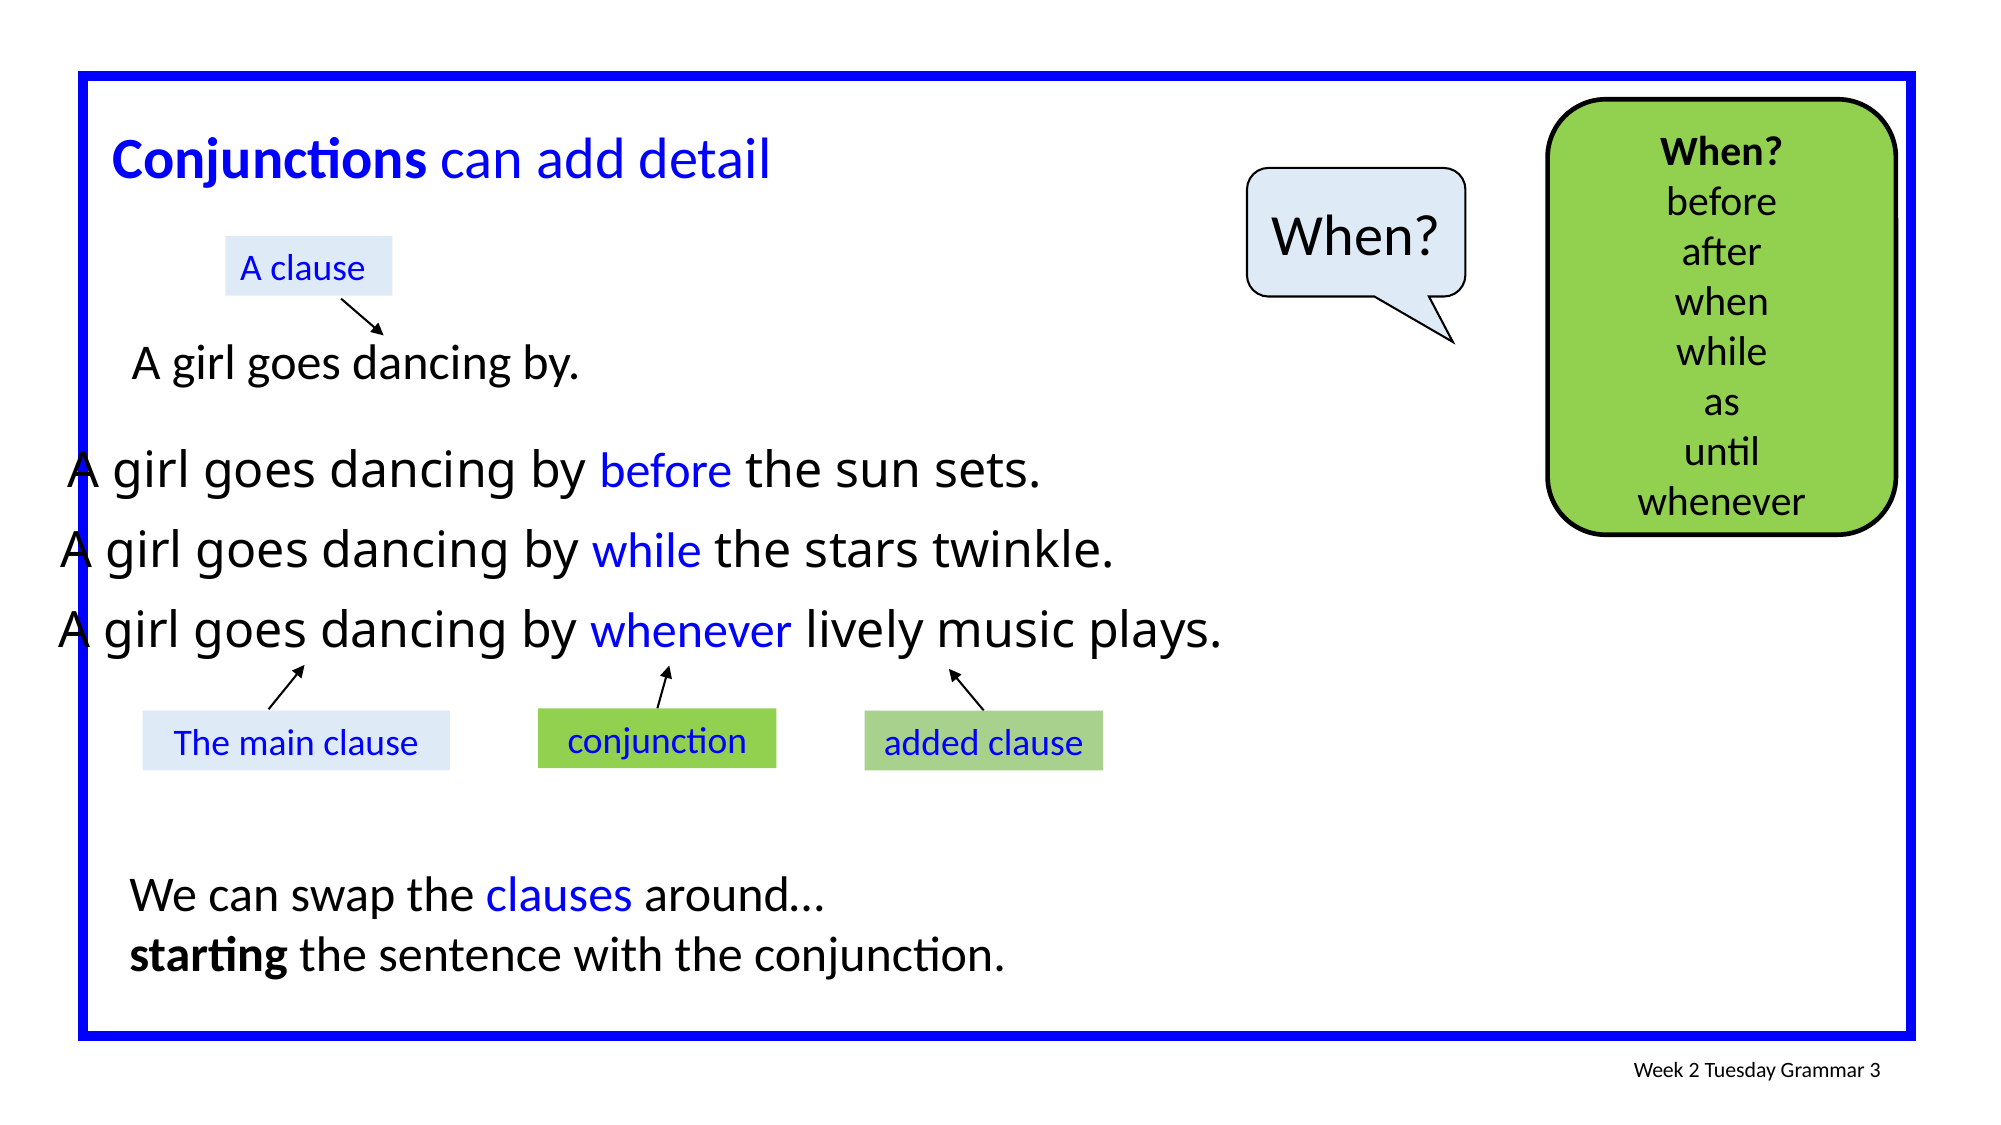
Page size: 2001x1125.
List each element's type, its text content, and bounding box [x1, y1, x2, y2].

text_box A girl goes dancing by while the stars twinkle. [45, 510, 1131, 585]
text_box A clause [225, 235, 393, 296]
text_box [341, 298, 384, 336]
text_box A girl goes dancing by before the sun sets. [53, 430, 1057, 506]
text_box A girl goes dancing by whenever lively music plays. [43, 589, 1238, 665]
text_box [948, 668, 984, 711]
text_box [657, 665, 670, 709]
text_box Conjunctions can add detail [97, 113, 1261, 198]
text_box [82, 75, 1912, 1037]
text_box When? before after when while as until whenever [1547, 99, 1896, 535]
text_box Week 2 Tuesday Grammar 3 [1618, 1048, 1975, 1090]
text_box A girl goes dancing by. [116, 322, 596, 398]
text_box added clause [864, 710, 1103, 771]
text_box conjunction [538, 708, 777, 769]
text_box When? [1245, 166, 1467, 345]
text_box The main clause [142, 710, 450, 771]
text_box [268, 664, 305, 710]
text_box We can swap the clauses around… starting the sentence with the conjunction. [114, 854, 1278, 989]
